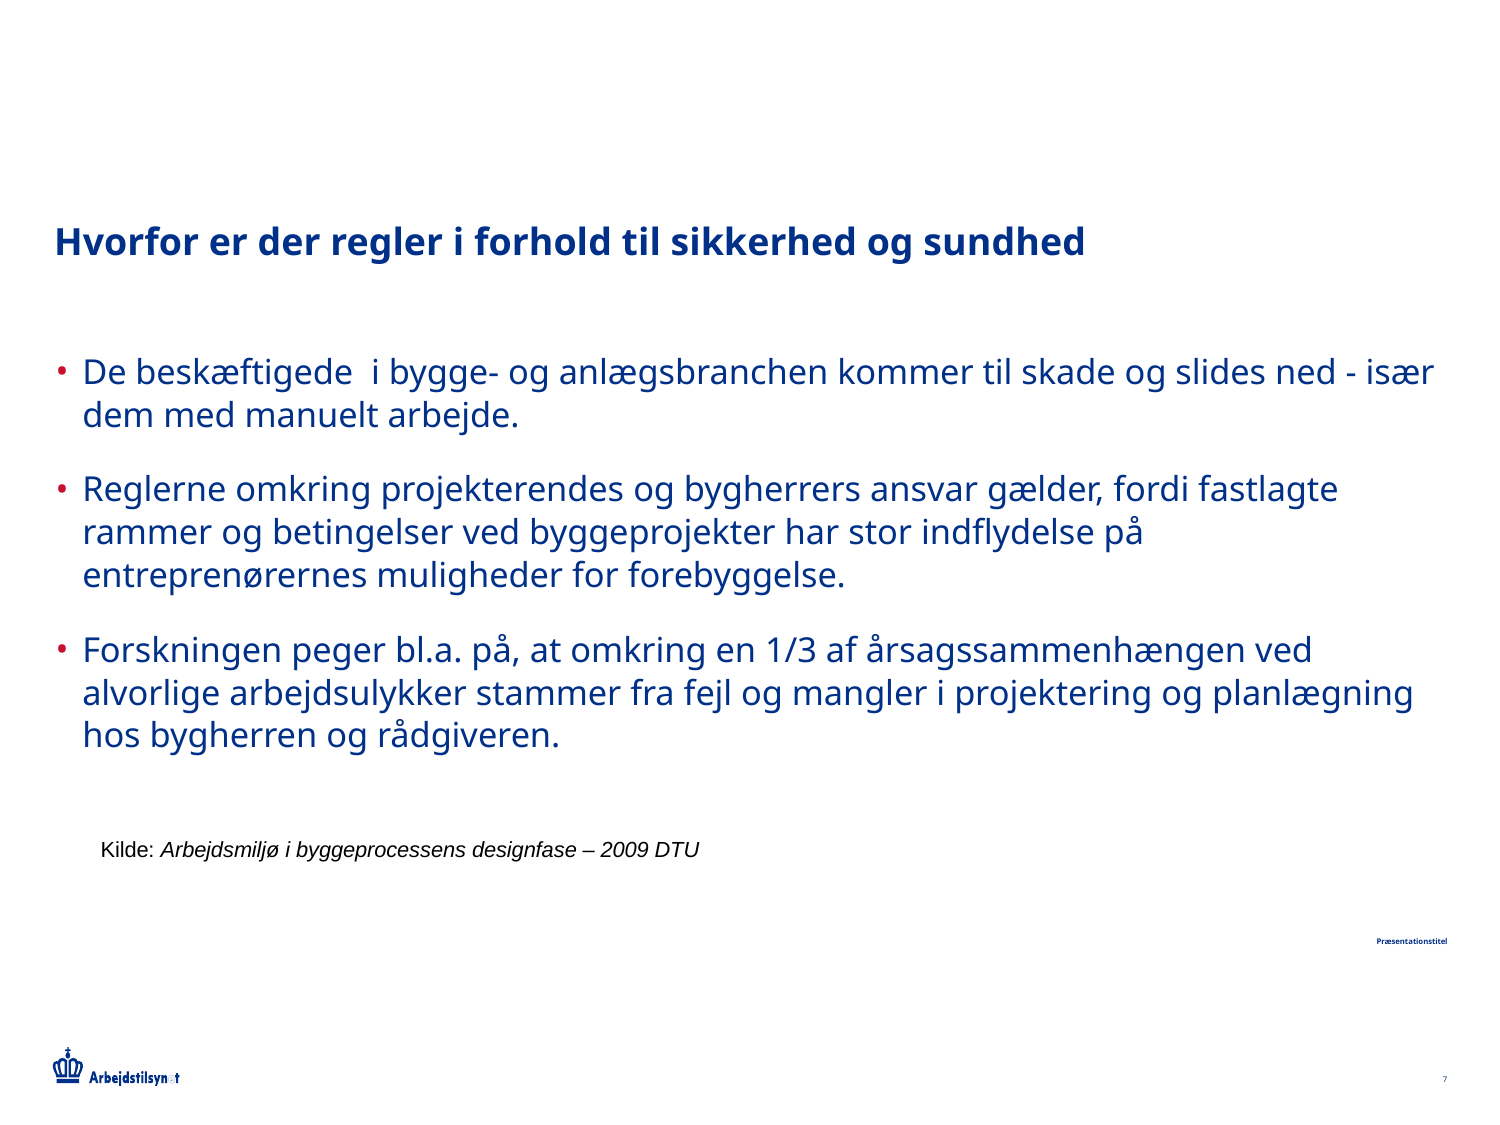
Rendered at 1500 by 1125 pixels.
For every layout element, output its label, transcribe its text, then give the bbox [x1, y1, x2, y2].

text_box Kilde: Arbejdsmiljø i byggeprocessens designfase – 2009 DTU [85, 818, 836, 894]
title Hvorfor er der regler i forhold til sikkerhed og sundhed [54, 216, 1449, 260]
list De beskæftigede i bygge- og anlægsbranchen kommer til skade og slides ned - især dem med manuelt arbejde. Reglerne omkring projekterendes og bygherrers ansvar gælder, fordi fastlagte rammer og betingelser ved byggeprojekter har stor indflydelse på entreprenørernes muligheder for forebyggelse. Forskningen peger bl.a. på, at omkring en 1/3 af årsagssammenhængen ved alvorlige arbejdsulykker stammer fra fejl og mangler i projektering og planlægning hos bygherren og rådgiveren. [55, 348, 1438, 829]
slide_number 7 [1132, 1055, 1448, 1085]
footer Præsentationstitel [1132, 924, 1448, 947]
